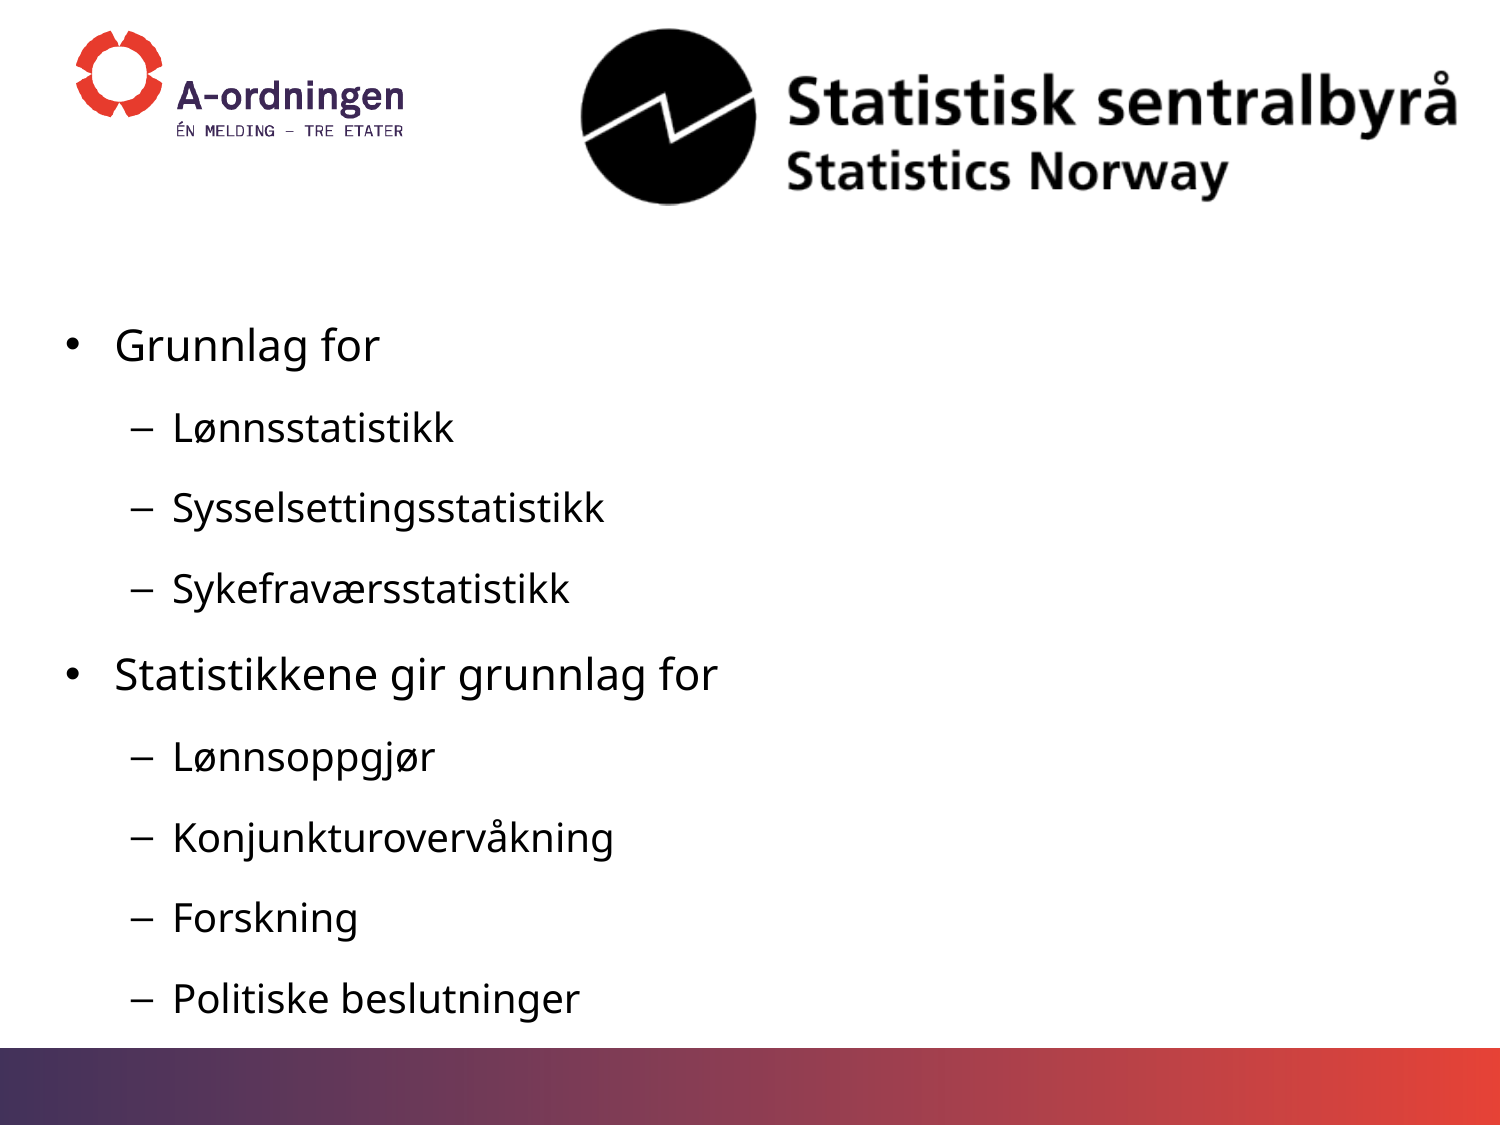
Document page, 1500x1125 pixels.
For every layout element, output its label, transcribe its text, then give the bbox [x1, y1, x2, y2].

text_box Grunnlag for Lønnsstatistikk Sysselsettingsstatistikk Sykefraværsstatistikk Statistikkene gir grunnlag for Lønnsoppgjør Konjunkturovervåkning Forskning Politiske beslutninger [64, 290, 1412, 1035]
picture [76, 30, 403, 137]
picture [579, 28, 1459, 207]
picture [0, 1048, 1500, 1125]
